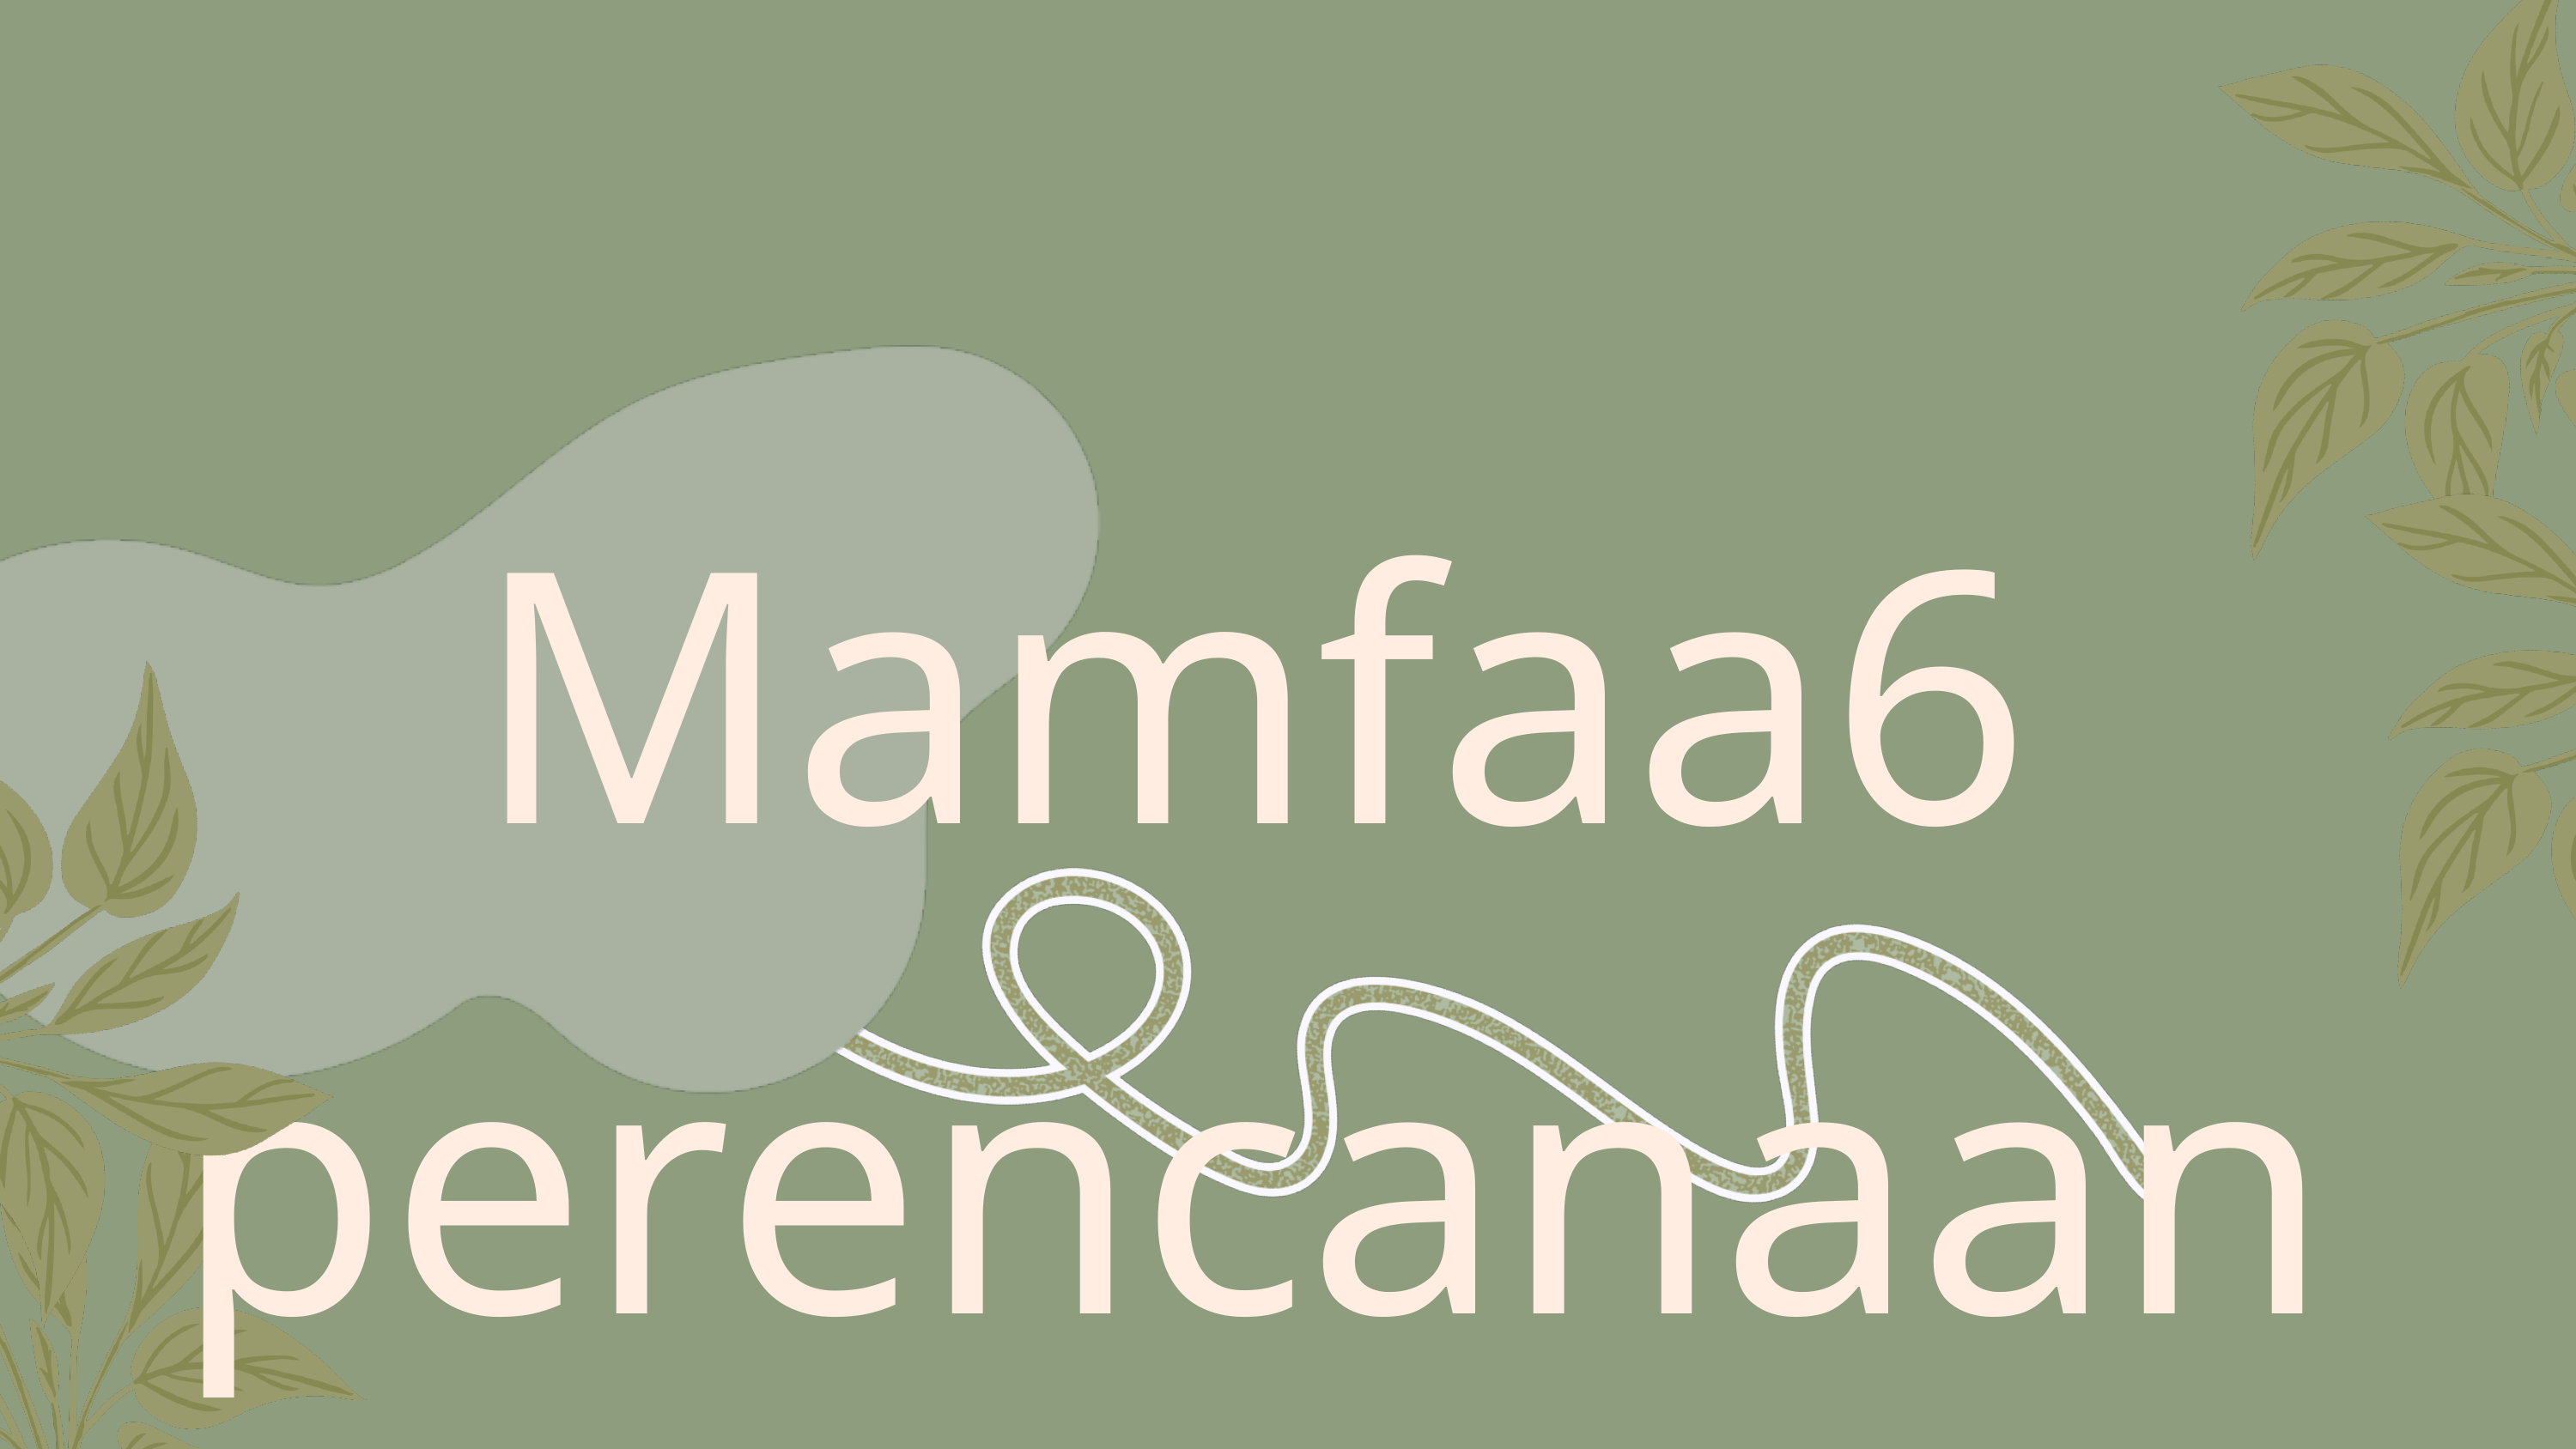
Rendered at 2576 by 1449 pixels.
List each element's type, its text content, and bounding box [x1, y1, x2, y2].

text_box Mamfaa6 perencanaan [1104, 403, 2505, 1385]
picture [2162, 0, 2576, 1088]
text_box Mamfaa6 perencanaan [371, 1116, 746, 1385]
picture [0, 339, 2112, 1449]
